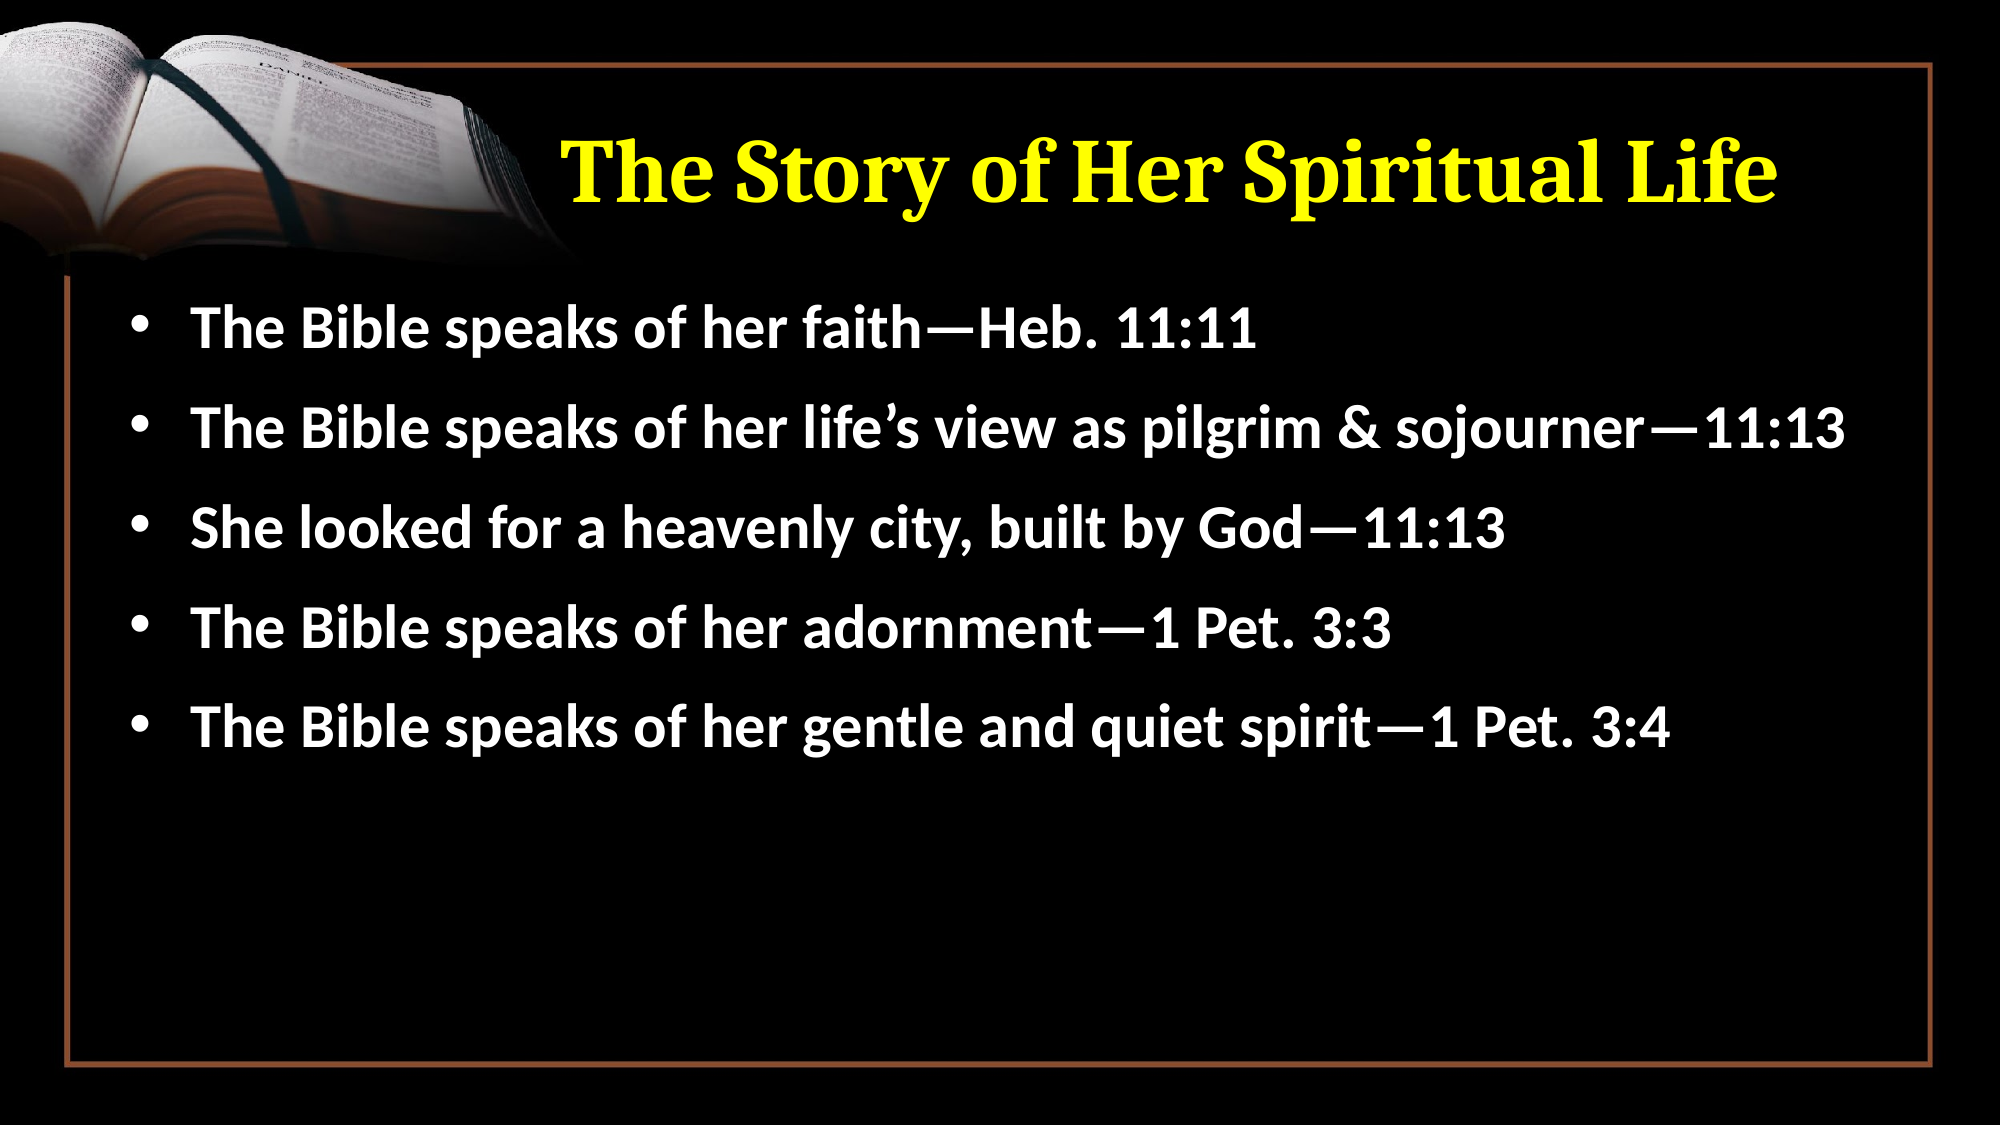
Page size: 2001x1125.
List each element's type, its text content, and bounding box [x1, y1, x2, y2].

title The Story of Her Spiritual Life [413, 125, 1931, 220]
text_box The Bible speaks of her faith—Heb. 11:11 The Bible speaks of her life’s view as pilgrim & sojourner—11:13 She looked for a heavenly city, built by God—11:13 The Bible speaks of her adornment—1 Pet. 3:3 The Bible speaks of her gentle and quiet spirit—1 Pet. 3:4 [114, 278, 1913, 768]
picture [0, 0, 2000, 1125]
